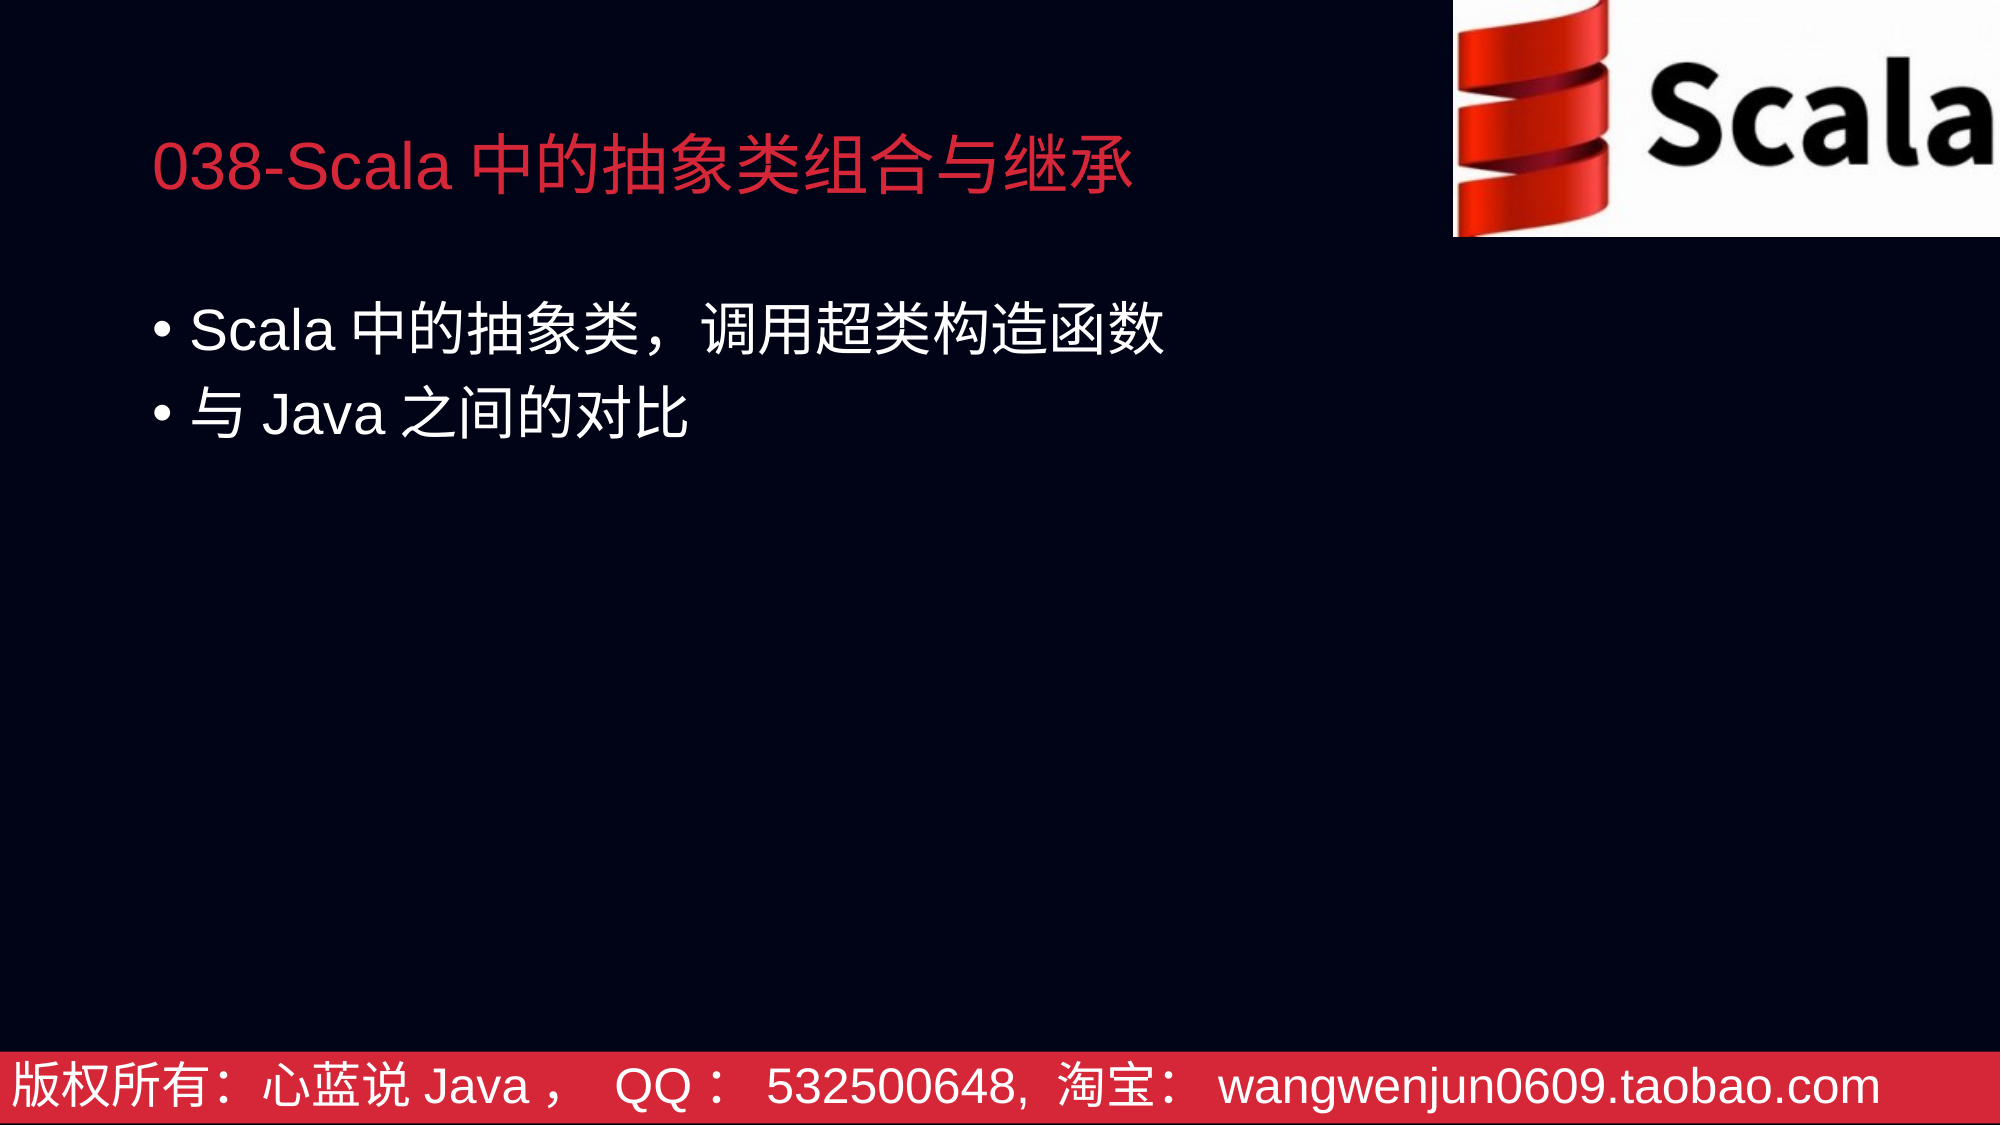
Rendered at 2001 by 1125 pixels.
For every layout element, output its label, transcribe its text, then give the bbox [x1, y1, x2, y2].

picture [1453, 0, 2000, 237]
text_box Scala中的抽象类，调用超类构造函数 与Java之间的对比 [137, 293, 1919, 753]
text_box 038-Scala中的抽象类组合与继承 [137, 59, 1391, 277]
text_box 版权所有：心蓝说Java， QQ：532500648, 淘宝：wangwenjun0609.taobao.com [0, 1051, 2000, 1124]
